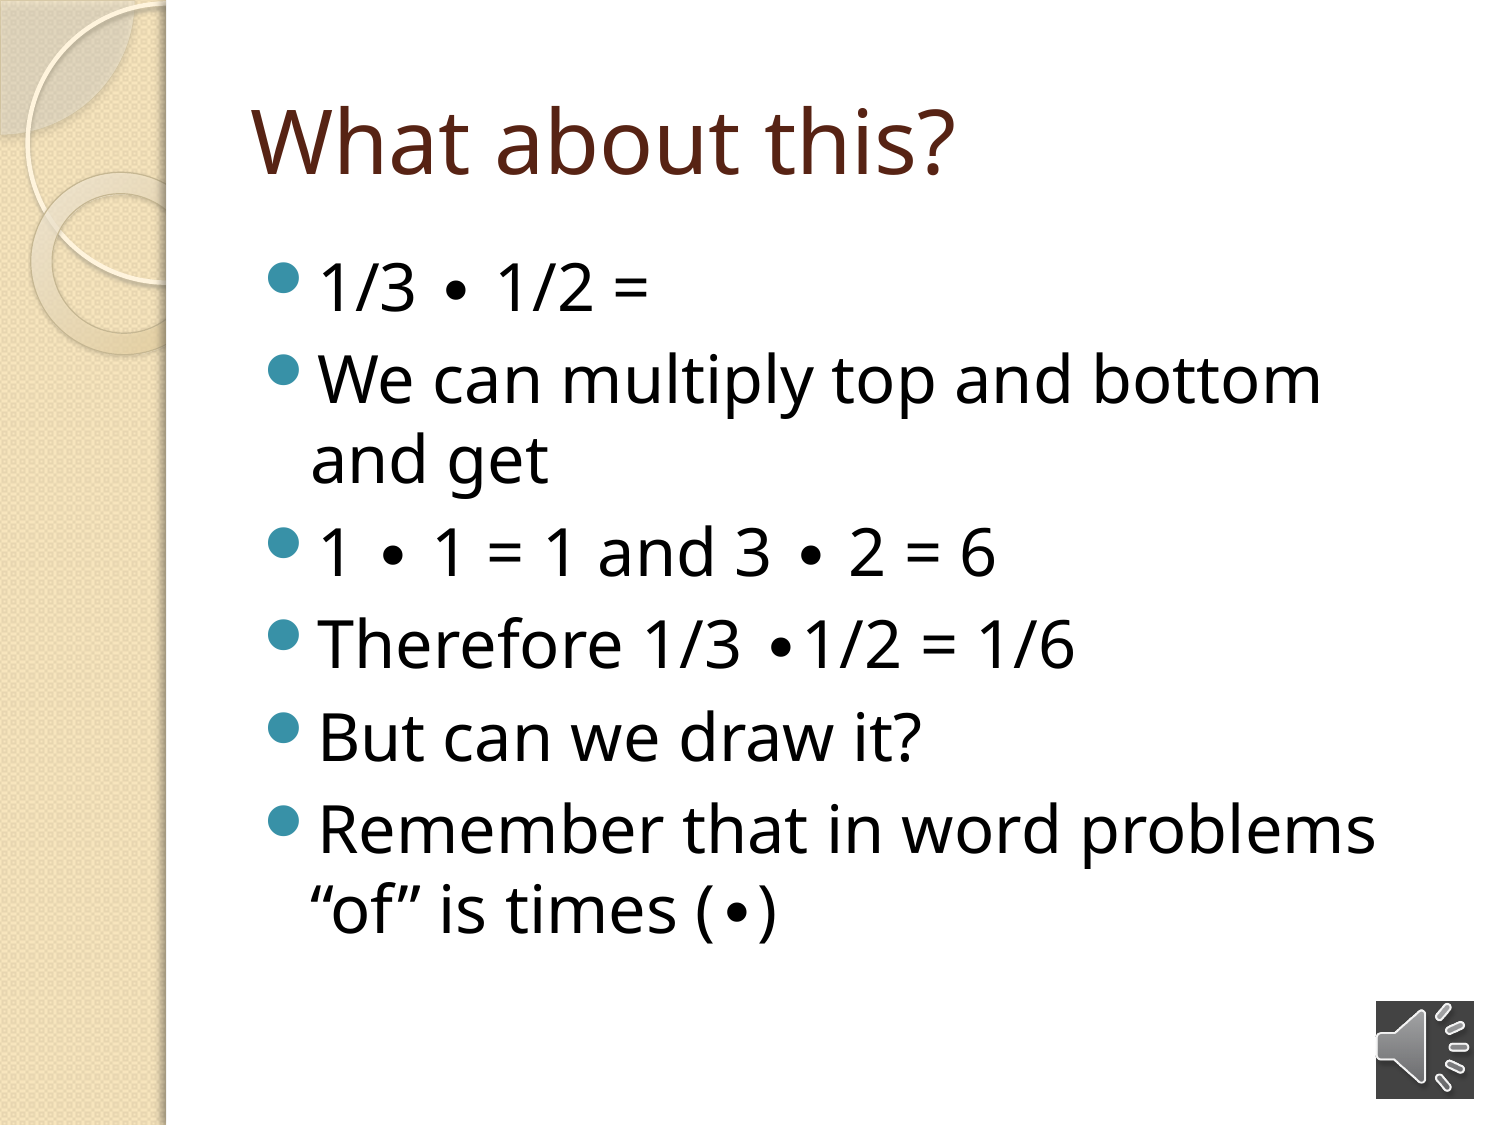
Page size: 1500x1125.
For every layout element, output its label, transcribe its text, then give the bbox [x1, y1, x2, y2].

list 1/3 ∙ 1/2 = We can multiply top and bottom and get 1 ∙ 1 = 1 and 3 ∙ 2 = 6 Therefore 1/3 ∙1/2 = 1/6 But can we draw it? Remember that in word problems “of” is times (∙) [235, 237, 1466, 1025]
picture [1374, 999, 1476, 1101]
title What about this? [235, 45, 1466, 233]
